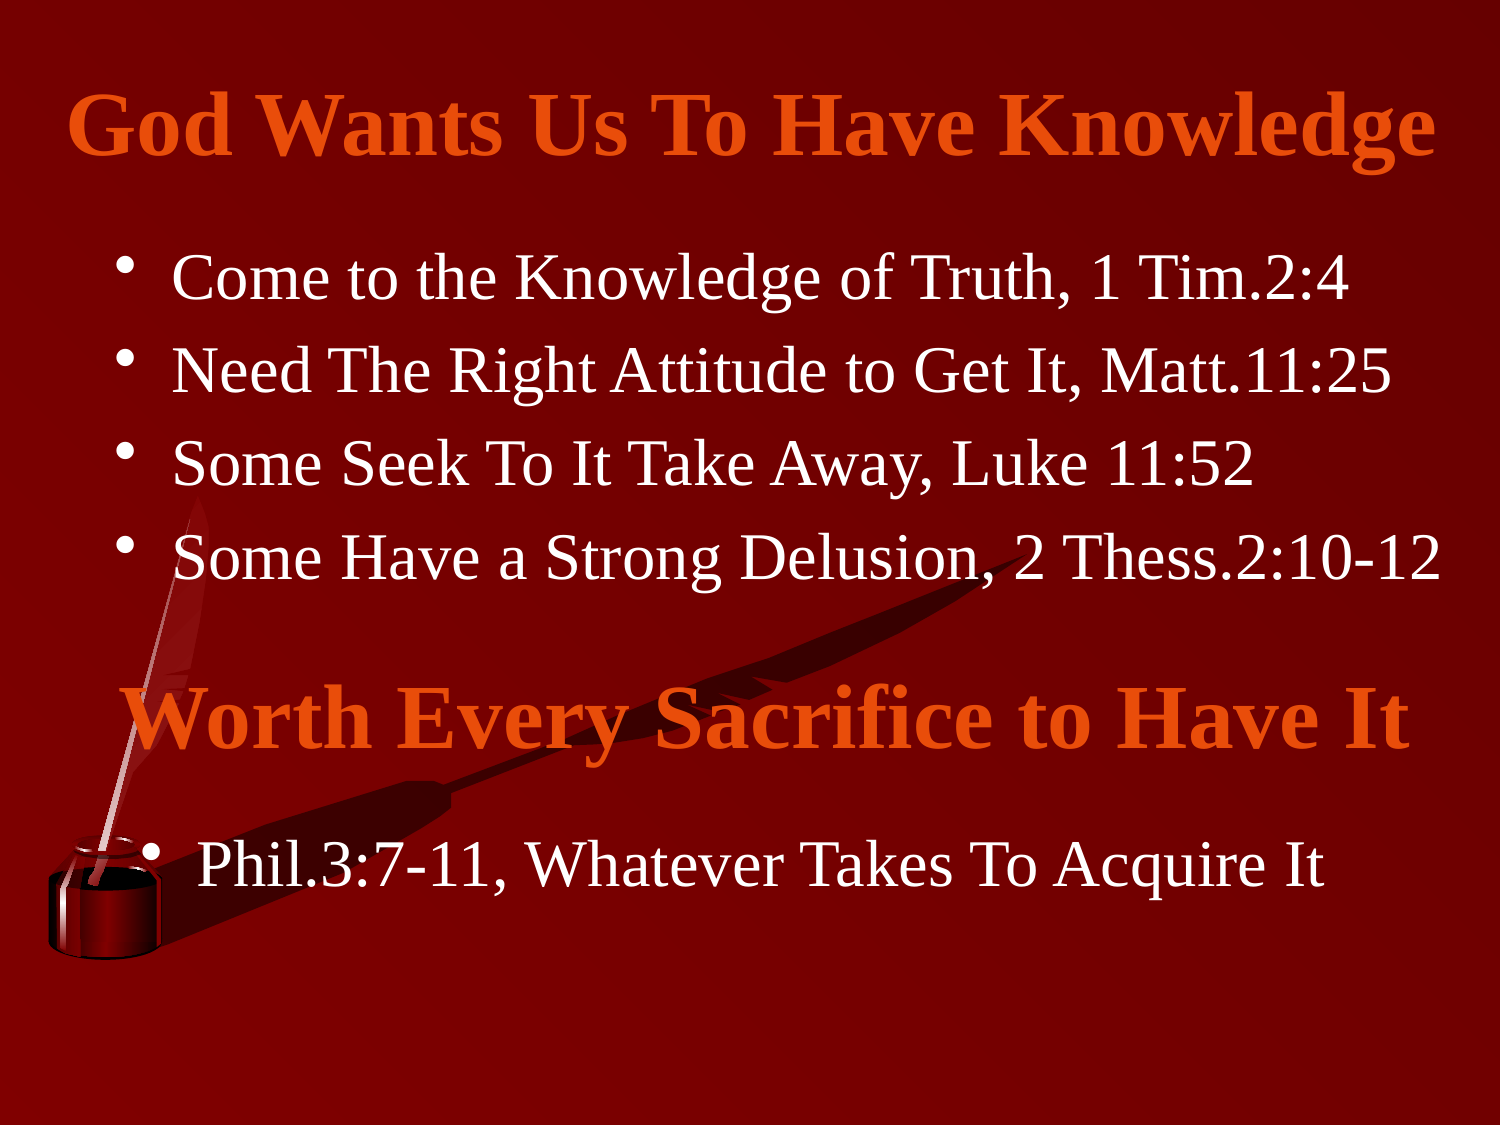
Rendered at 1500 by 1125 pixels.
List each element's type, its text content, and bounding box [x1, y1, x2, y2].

text_box Phil.3:7-11, Whatever Takes To Acquire It [125, 812, 1500, 1050]
list Come to the Knowledge of Truth, 1 Tim.2:4 Need The Right Attitude to Get It, Matt.11:25 Some Seek To It Take Away, Luke 11:52 Some Have a Strong Delusion, 2 Thess.2:10-12 [99, 224, 1500, 626]
title God Wants Us To Have Knowledge [29, 19, 1475, 219]
text_box Worth Every Sacrifice to Have It [43, 612, 1488, 811]
